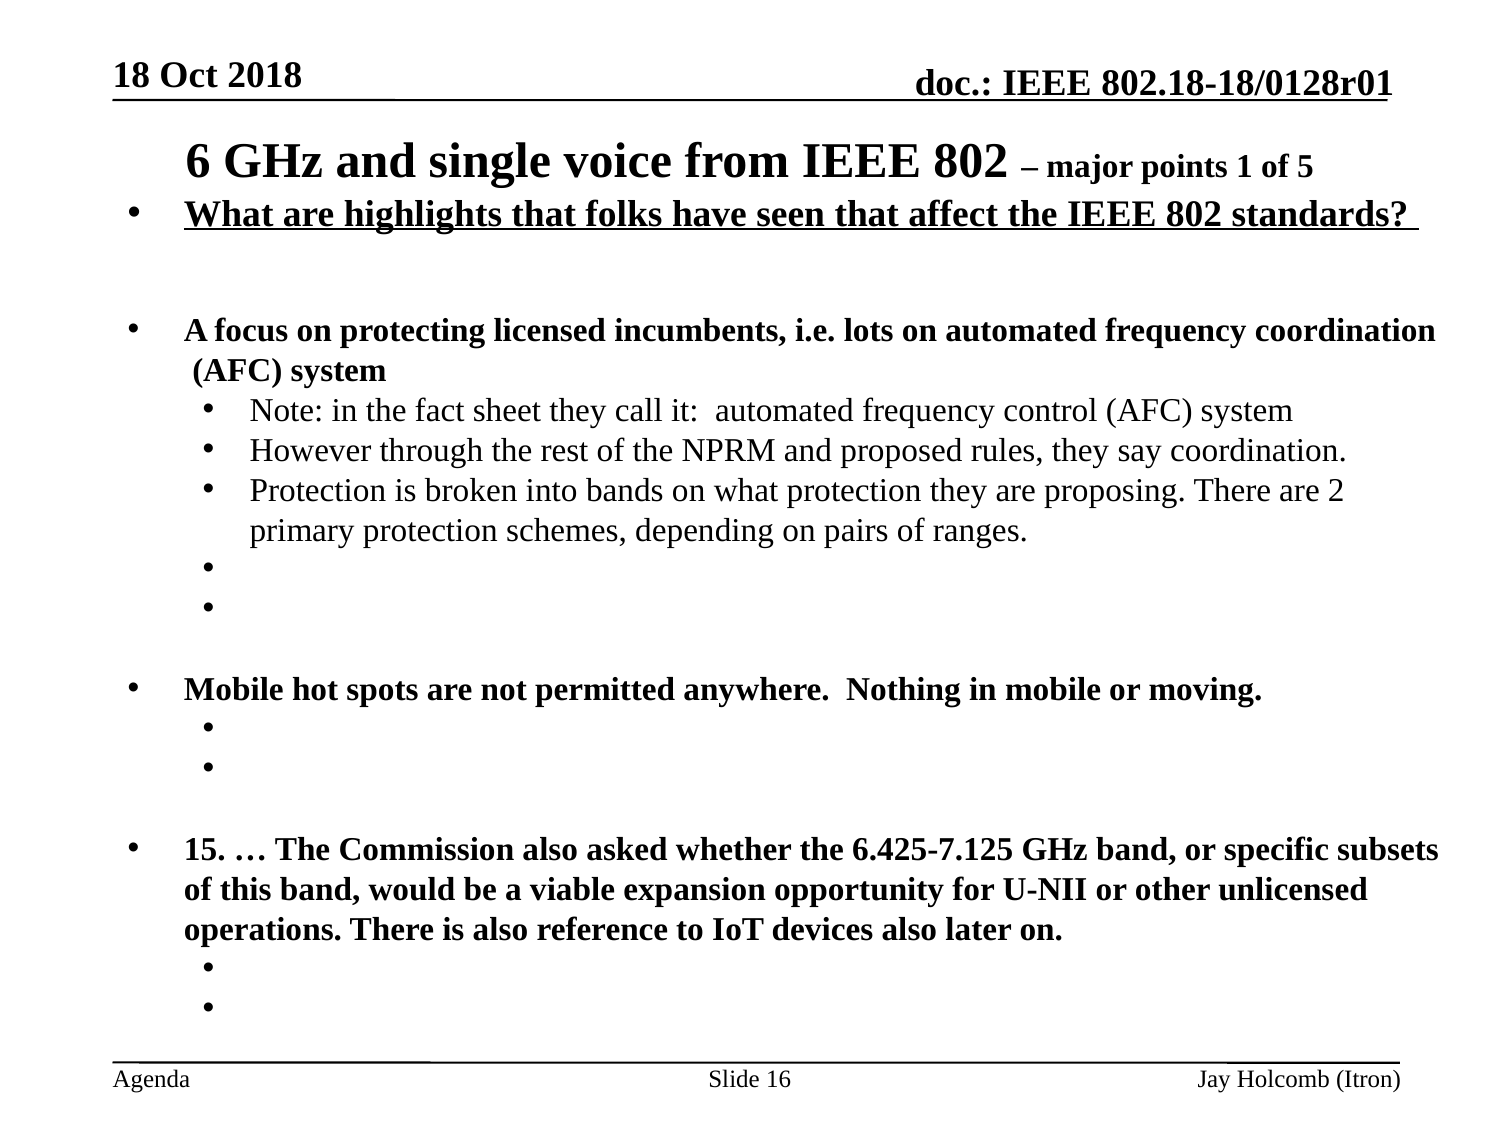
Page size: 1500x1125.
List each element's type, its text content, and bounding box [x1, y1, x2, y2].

title 6 GHz and single voice from IEEE 802 – major points 1 of 5 [112, 100, 1388, 180]
list What are highlights that folks have seen that affect the IEEE 802 standards? A focus on protecting licensed incumbents, i.e. lots on automated frequency coordination (AFC) system Note: in the fact sheet they call it: automated frequency control (AFC) system However through the rest of the NPRM and proposed rules, they say coordination. Protection is broken into bands on what protection they are proposing. There are 2 primary protection schemes, depending on pairs of ranges. Mobile hot spots are not permitted anywhere. Nothing in mobile or moving. 15. … The Commission also asked whether the 6.425-7.125 GHz band, or specific subsets of this band, would be a viable expansion opportunity for U-NII or other unlicensed operations. There is also reference to IoT devices also later on. [112, 180, 1463, 1063]
footer Jay Holcomb (Itron) [878, 1061, 1402, 1093]
slide_number Slide 16 [699, 1061, 800, 1123]
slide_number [112, 49, 488, 95]
